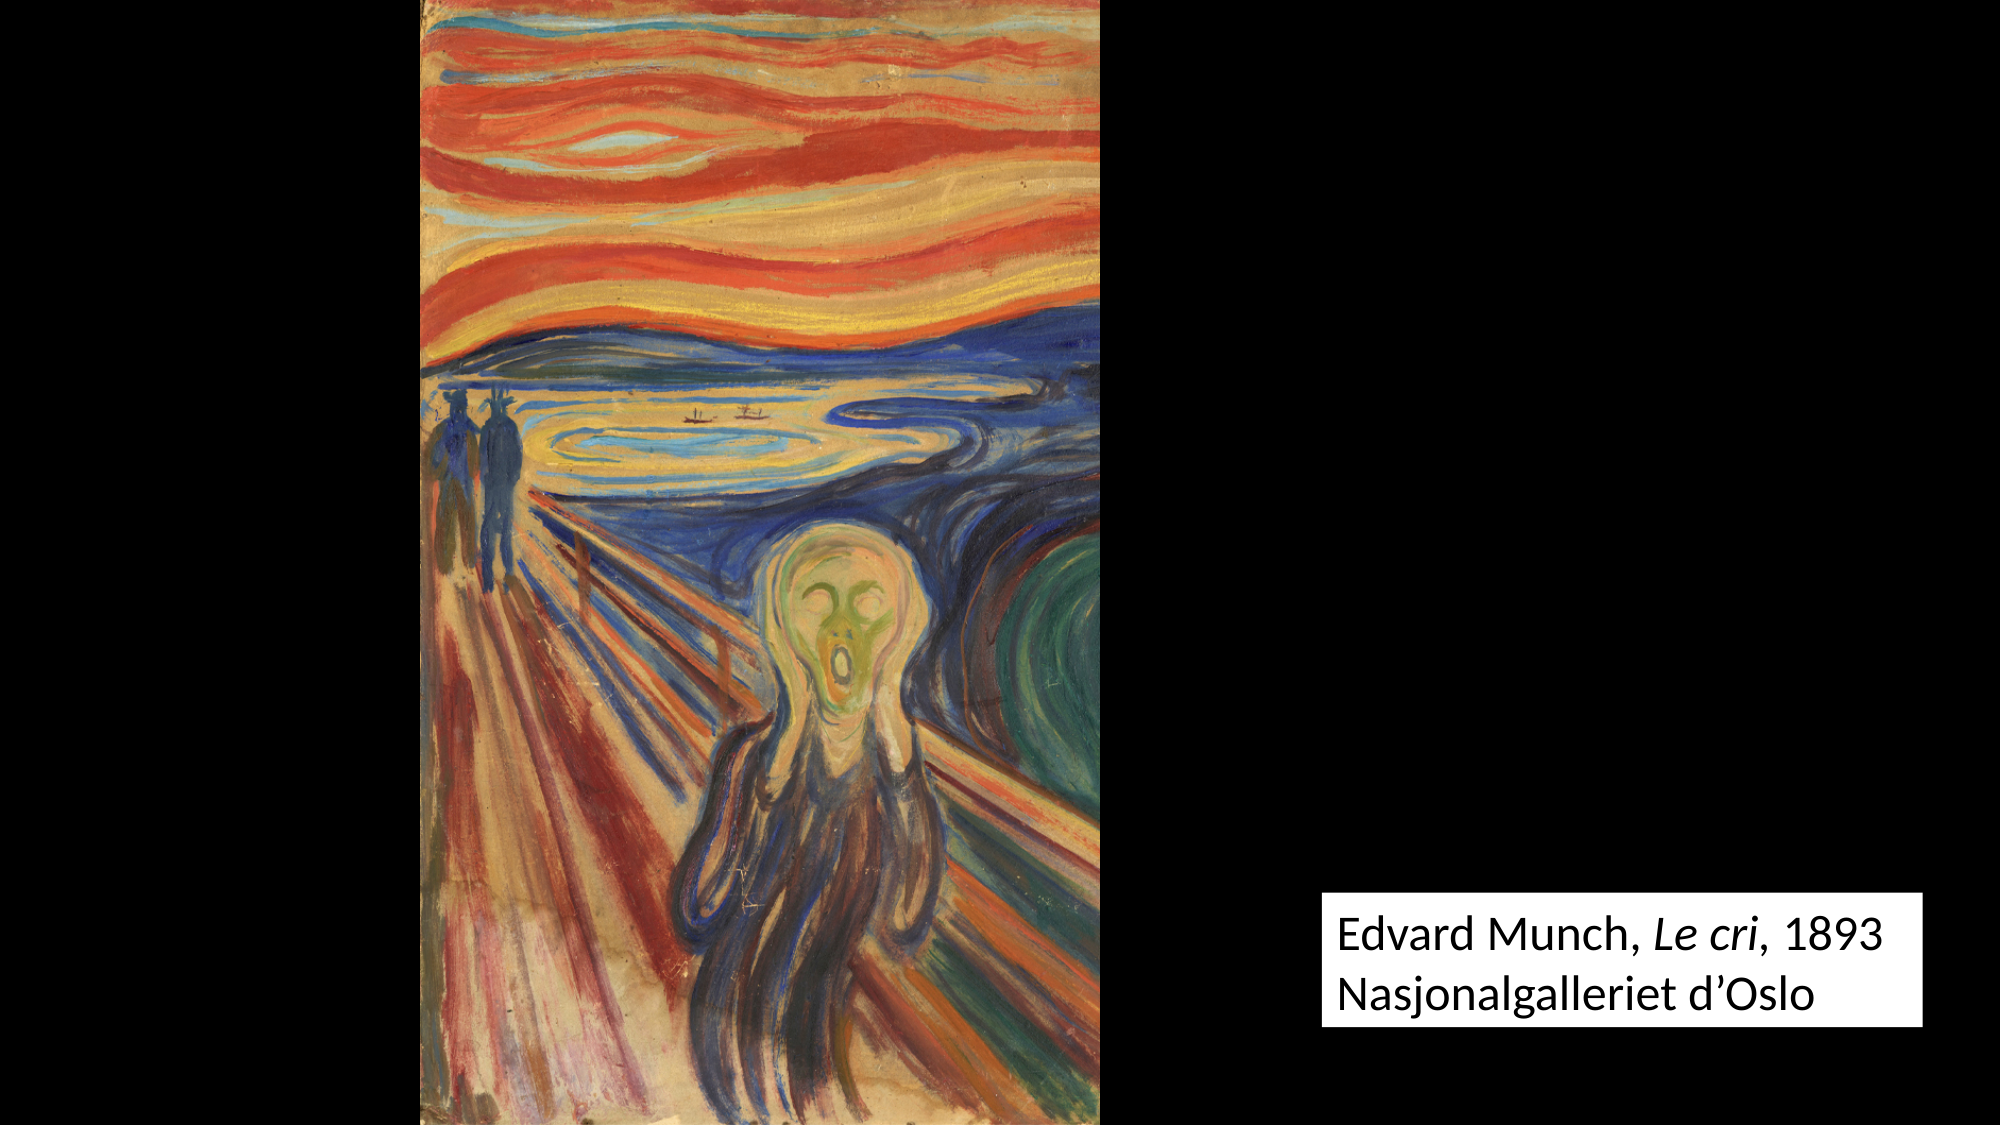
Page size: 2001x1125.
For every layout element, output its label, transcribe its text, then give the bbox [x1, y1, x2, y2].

text_box Edvard Munch, Le cri, 1893 Nasjonalgalleriet d’Oslo [1321, 892, 1923, 1028]
picture [420, 0, 1100, 1125]
